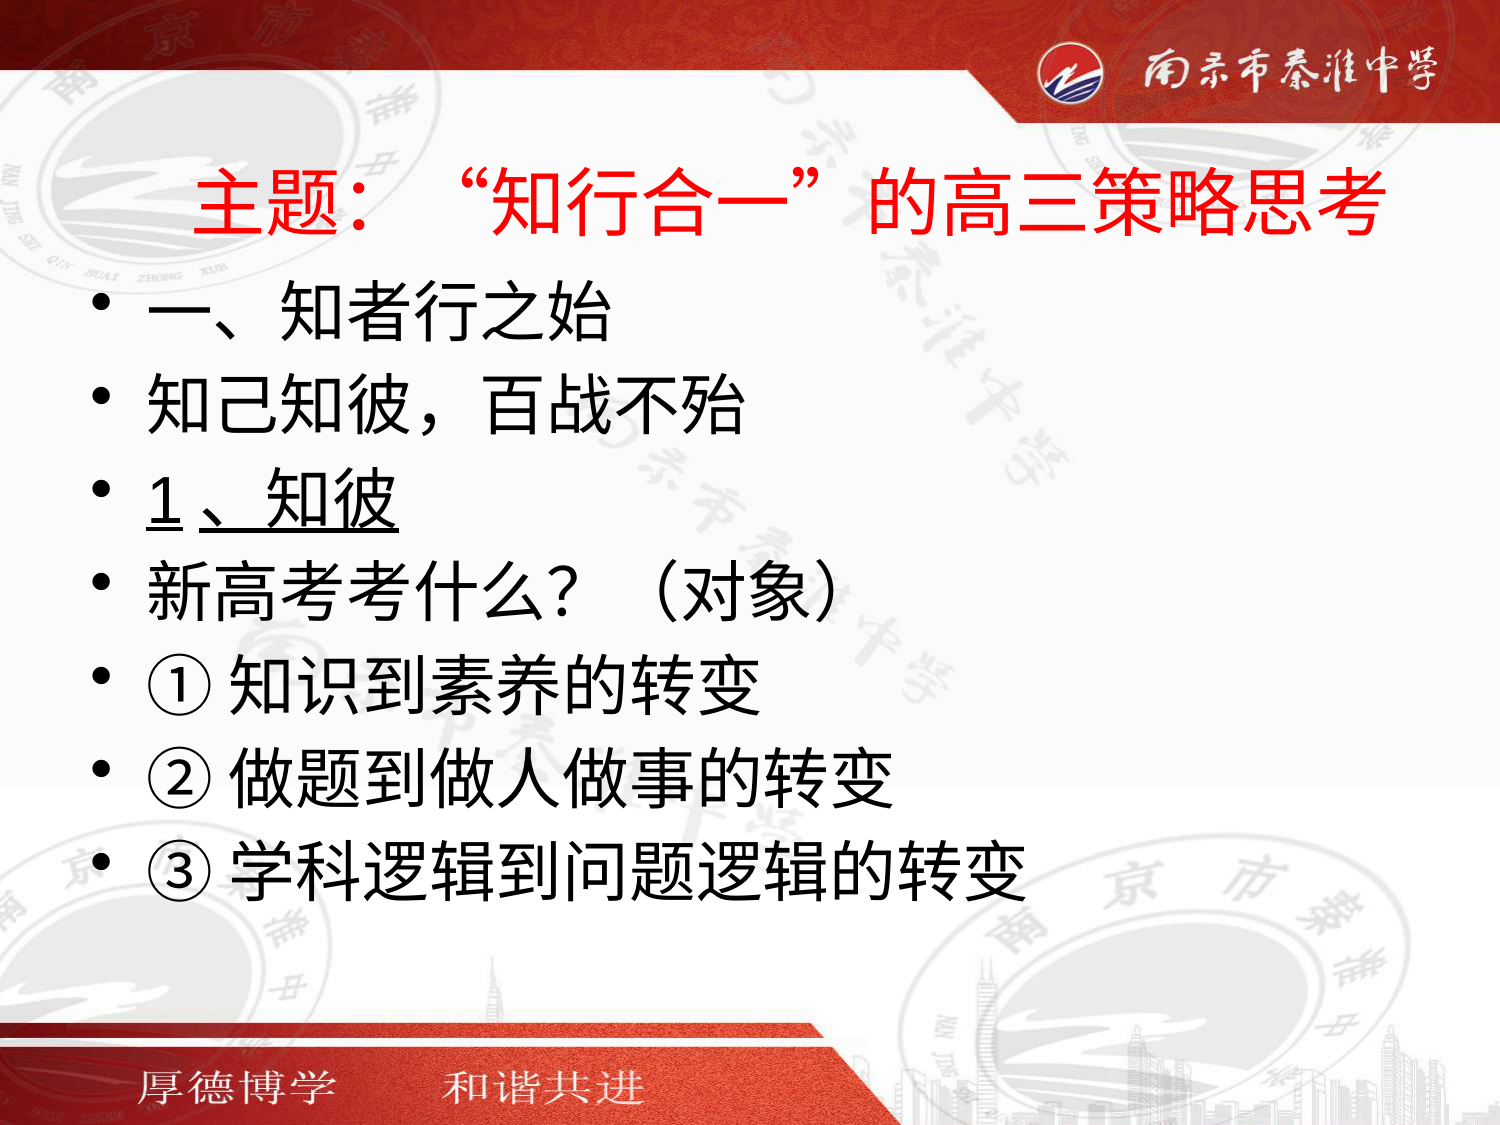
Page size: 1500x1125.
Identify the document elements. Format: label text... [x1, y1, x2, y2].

title 主题：“知行合一”的高三策略思考 [155, 168, 1426, 233]
picture [0, 0, 1500, 1125]
list 一、知者行之始 知己知彼，百战不殆 1、知彼 新高考考什么？（对象） ①知识到素养的转变 ②做题到做人做事的转变 ③学科逻辑到问题逻辑的转变 [74, 262, 1426, 1006]
